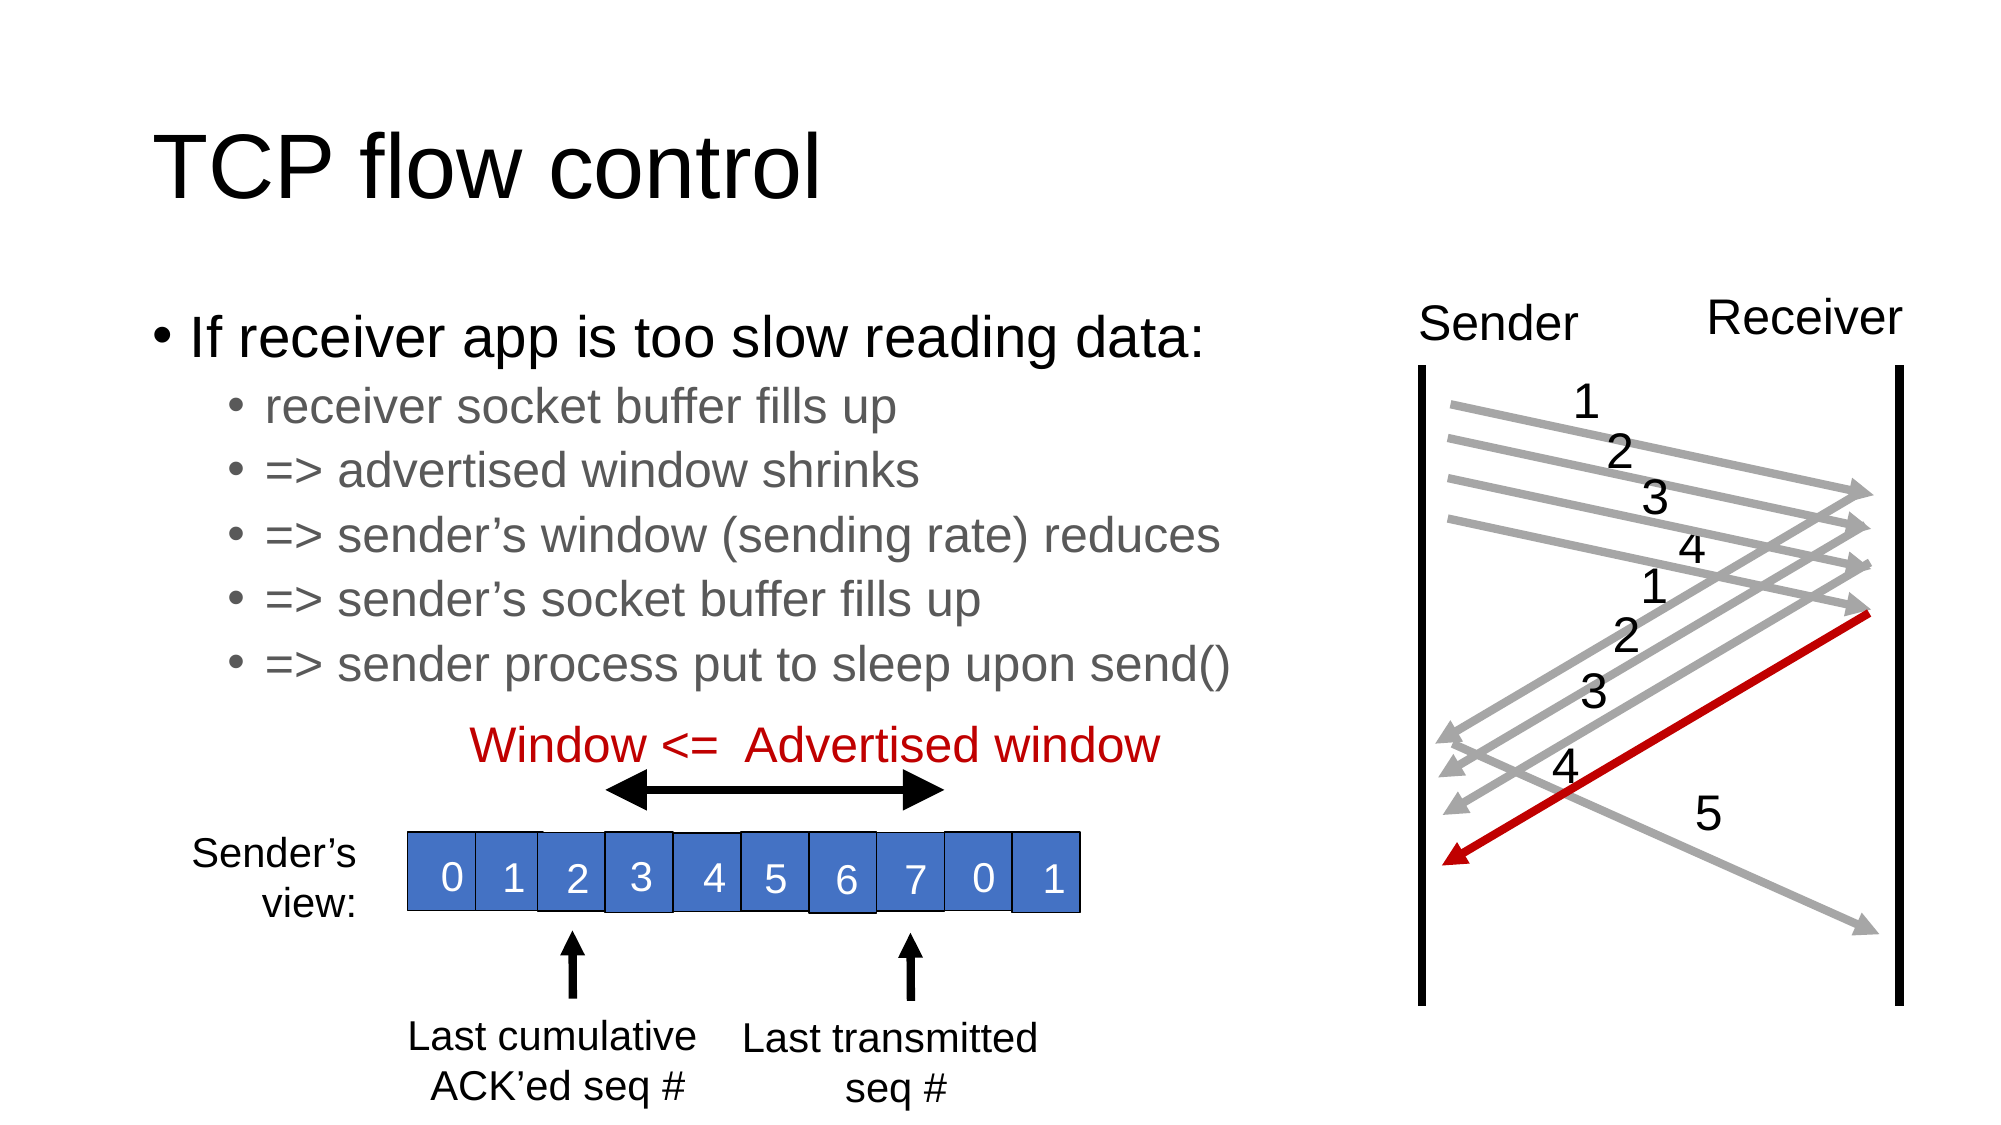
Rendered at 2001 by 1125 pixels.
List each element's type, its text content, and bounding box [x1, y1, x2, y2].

text_box Window <= Advertised window [454, 705, 1265, 781]
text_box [709, 932, 1083, 1120]
text_box Sender [1403, 283, 1630, 358]
title TCP flow control [137, 59, 1863, 278]
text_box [407, 831, 1081, 913]
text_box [1447, 437, 1872, 477]
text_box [1442, 562, 1871, 815]
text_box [1452, 743, 1880, 935]
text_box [1441, 612, 1870, 866]
text_box Receiver [1691, 277, 1943, 352]
text_box 1 [1557, 361, 1669, 404]
text_box Sender’s view: [73, 818, 372, 933]
list If receiver app is too slow reading data: receiver socket buffer fills up => advertised window shrinks => sender’s window (sending rate) reduces => sender’s socket buffer fills up => sender process put to sleep upon send() [137, 299, 1384, 1014]
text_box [1435, 491, 1447, 744]
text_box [1447, 477, 1872, 569]
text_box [1450, 404, 1874, 496]
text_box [371, 930, 745, 1125]
